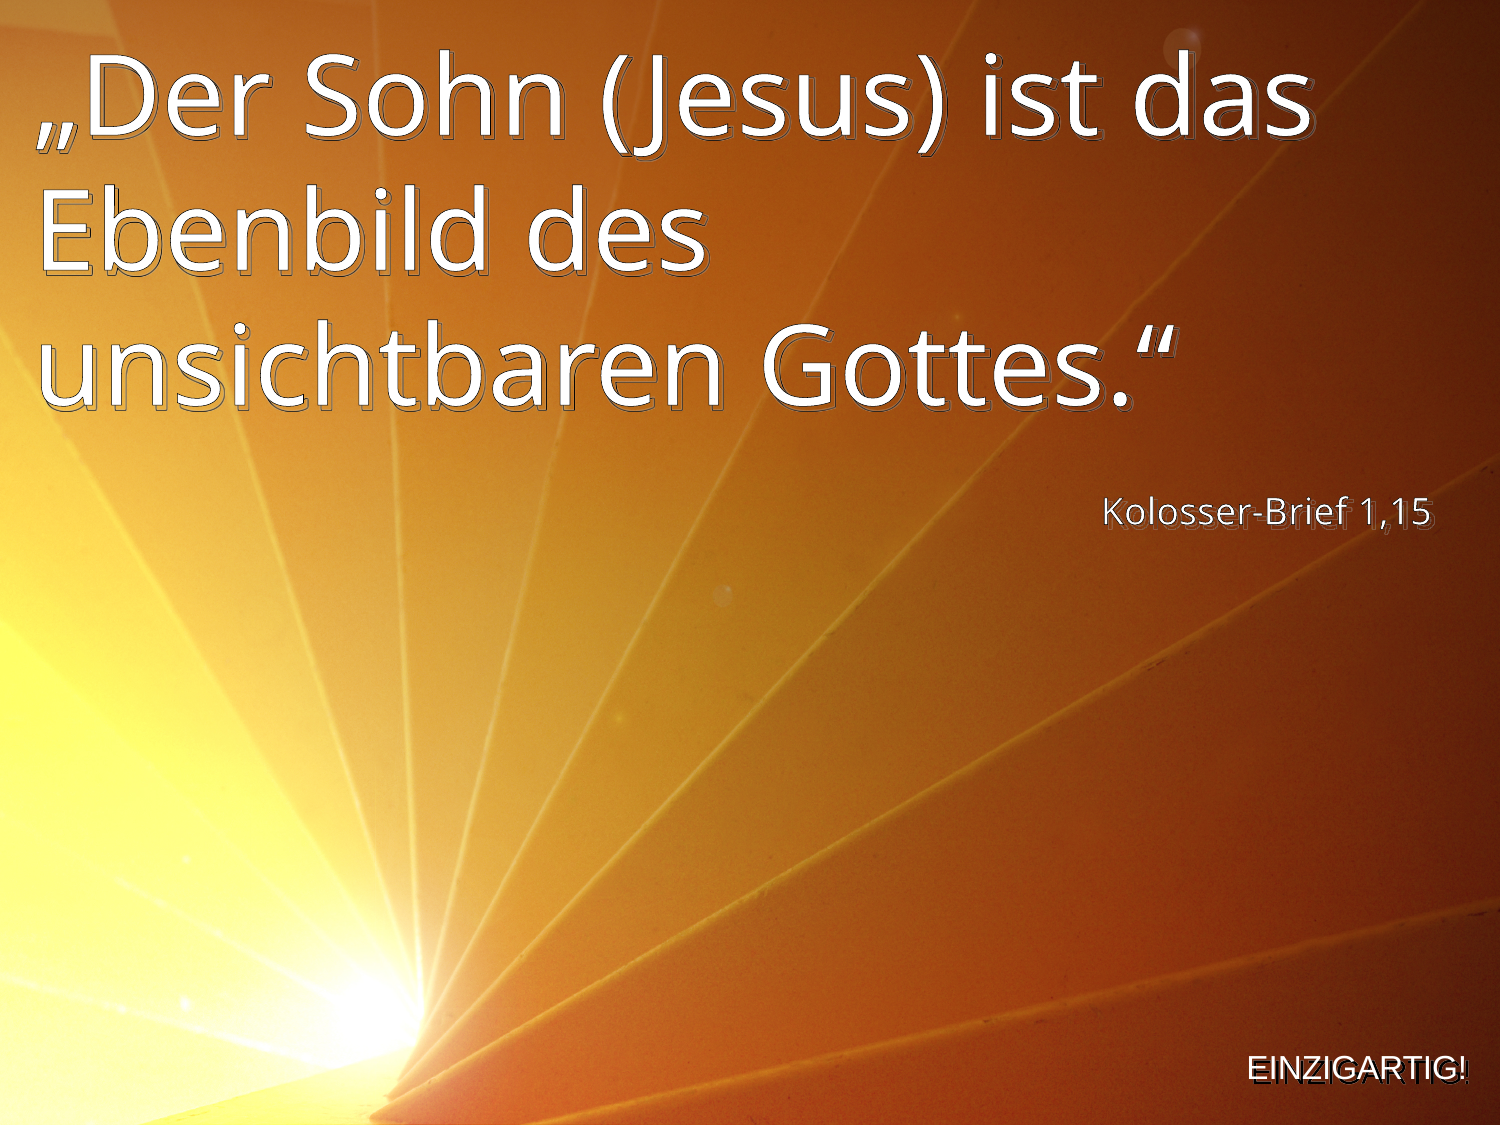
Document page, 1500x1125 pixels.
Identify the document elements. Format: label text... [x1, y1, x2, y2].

text_box Kolosser-Brief 1,15 [265, 479, 1447, 540]
subtitle EINZIGARTIG! [856, 1046, 1483, 1095]
picture [0, 0, 1500, 1125]
text_box „Der Sohn (Jesus) ist das Ebenbild des unsichtbaren Gottes.“ [17, 15, 1400, 436]
